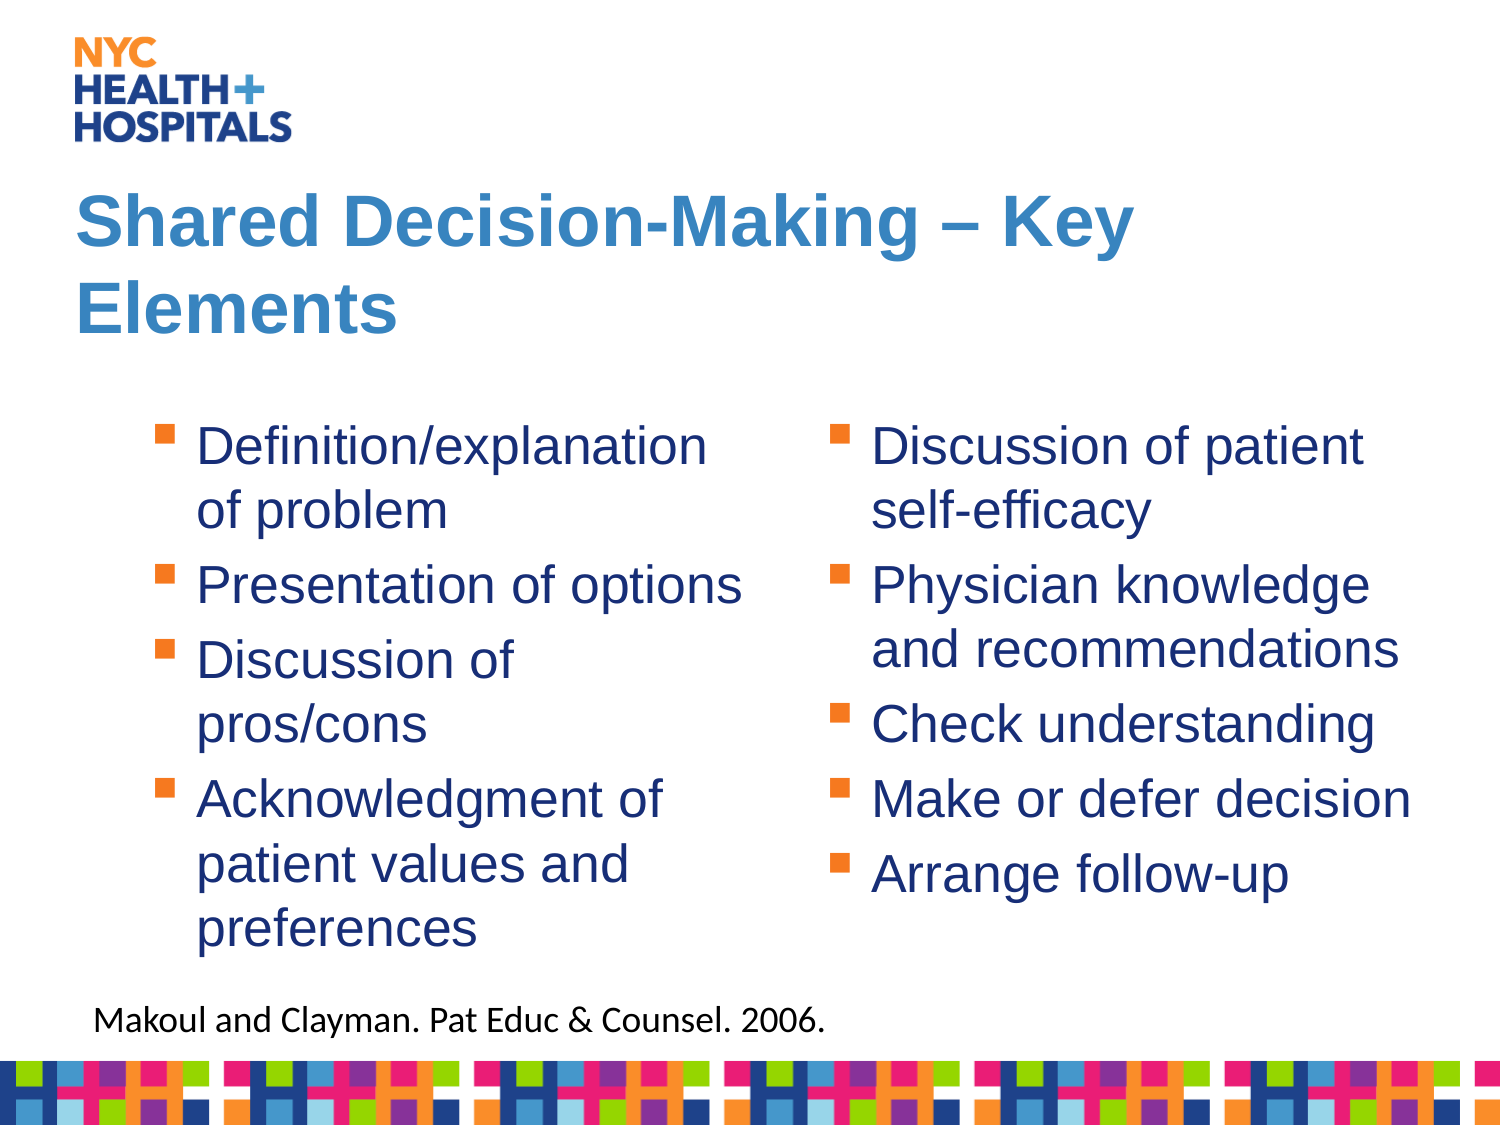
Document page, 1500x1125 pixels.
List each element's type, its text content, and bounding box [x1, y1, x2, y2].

text_box Makoul and Clayman. Pat Educ & Counsel. 2006. [78, 987, 929, 1047]
title Shared Decision-Making – Key Elements [75, 166, 1425, 355]
picture [0, 0, 1500, 1125]
list Definition/explanation of problem Presentation of options Discussion of pros/cons Acknowledgment of patient values and preferences Discussion of patient self-efficacy Physician knowledge and recommendations Check understanding Make or defer decision Arrange follow-up [75, 410, 1425, 988]
